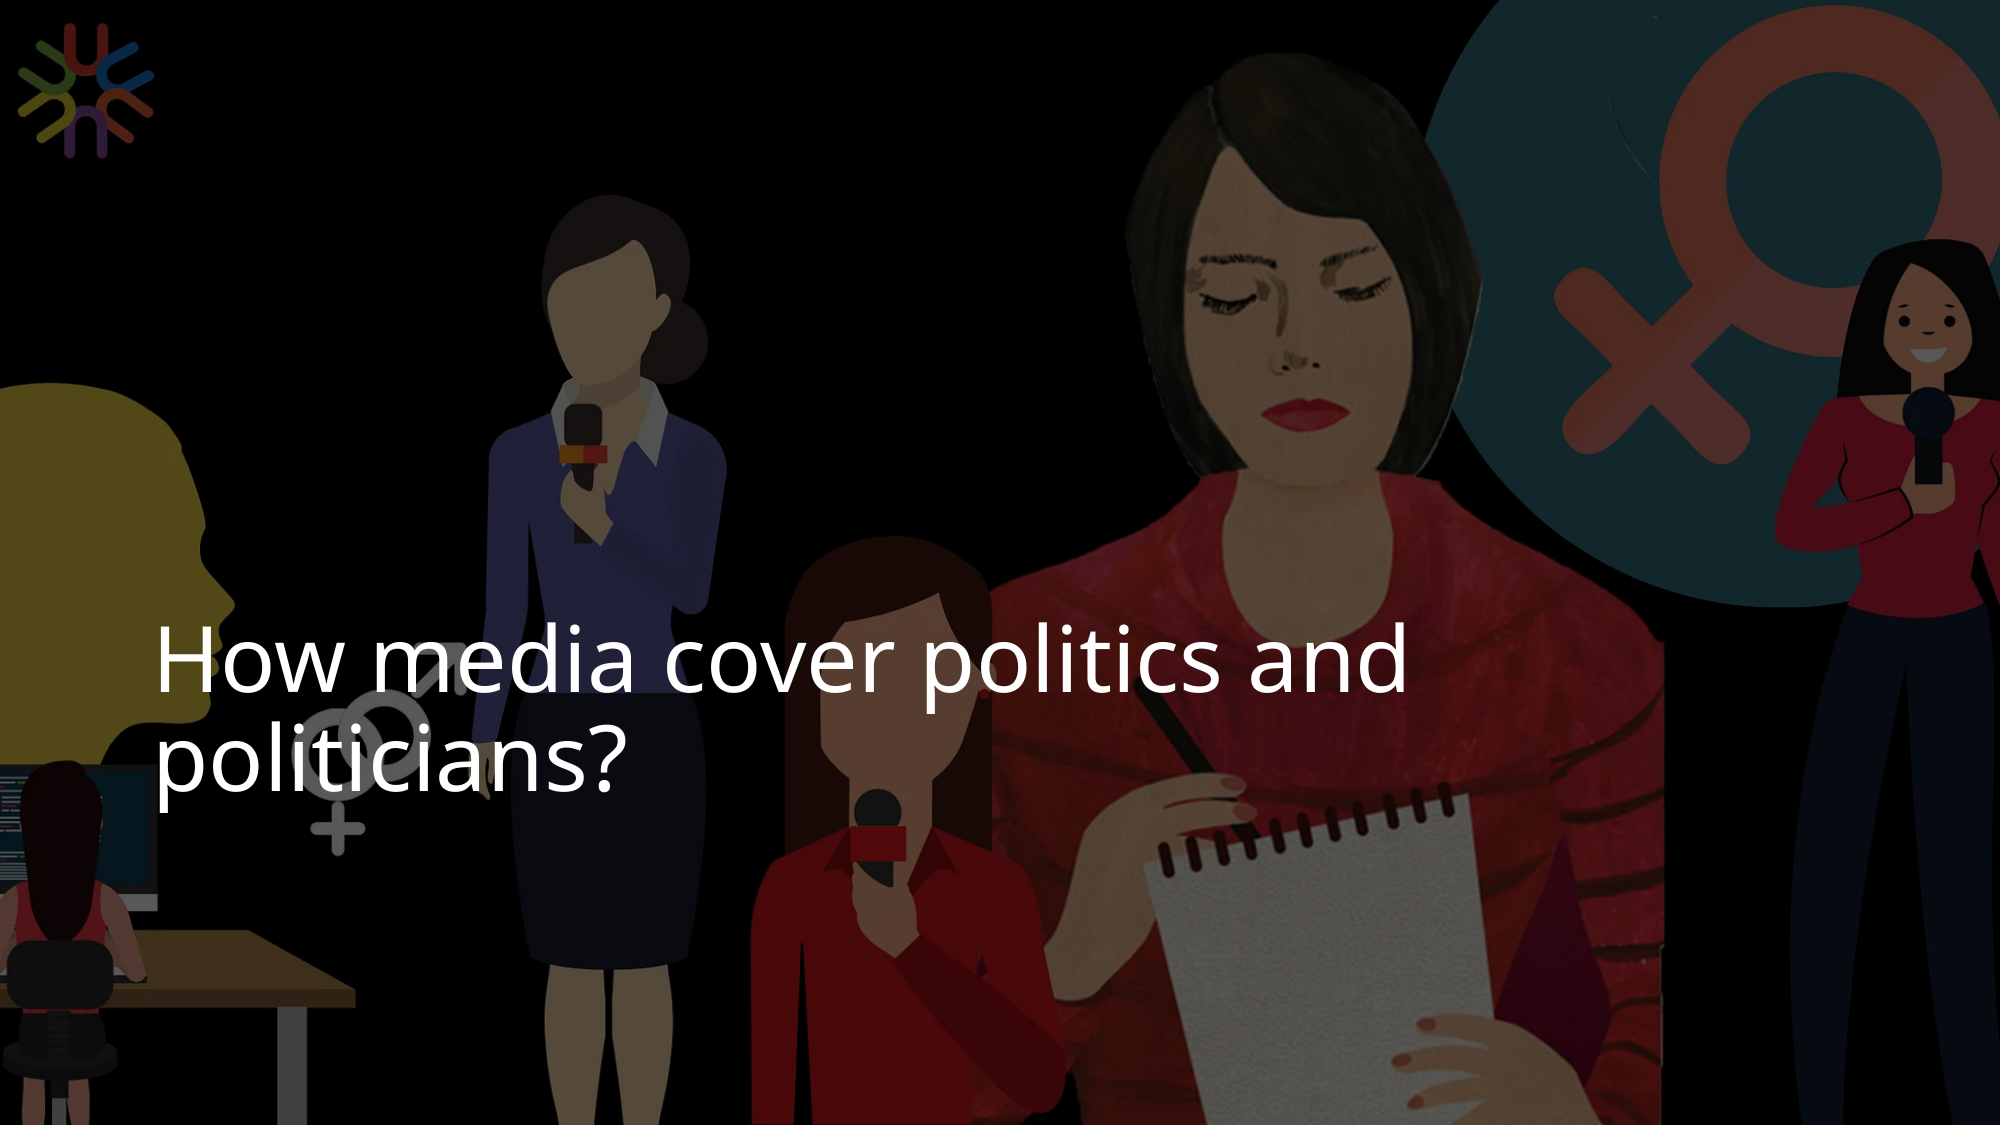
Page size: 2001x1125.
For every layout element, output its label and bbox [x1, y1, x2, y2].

list [0, 0, 2000, 1125]
